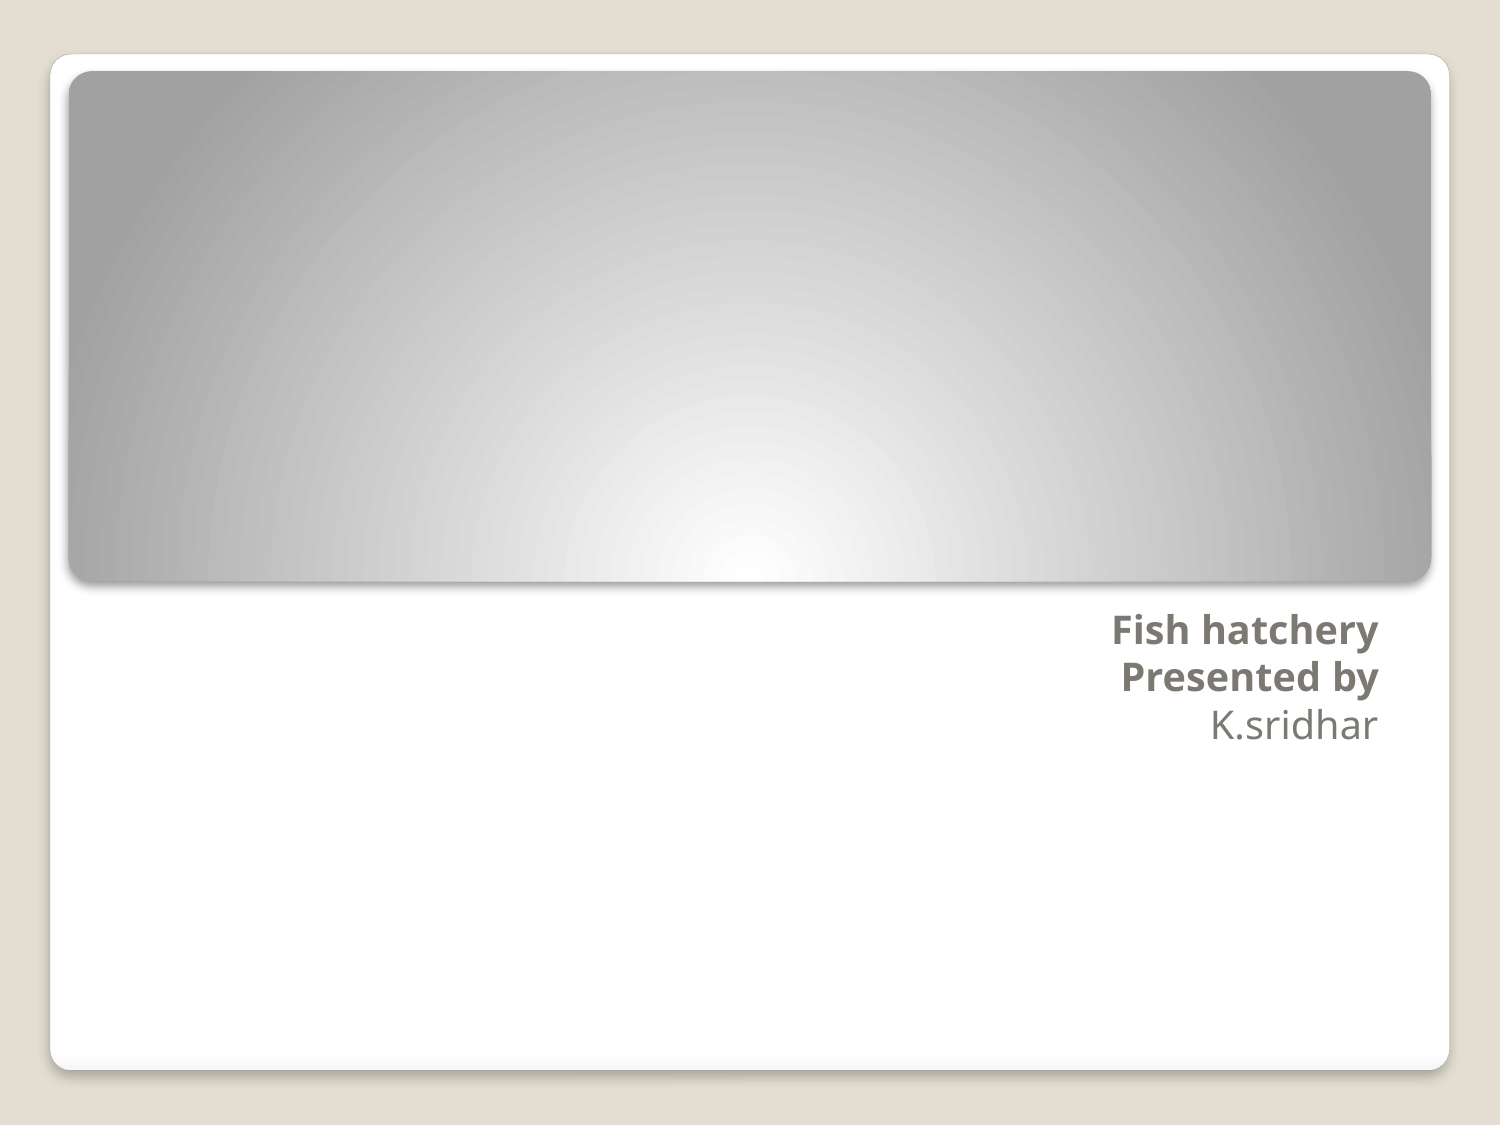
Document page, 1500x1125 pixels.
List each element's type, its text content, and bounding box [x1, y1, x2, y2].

subtitle Fish hatchery Presented by K.sridhar [118, 604, 1394, 755]
